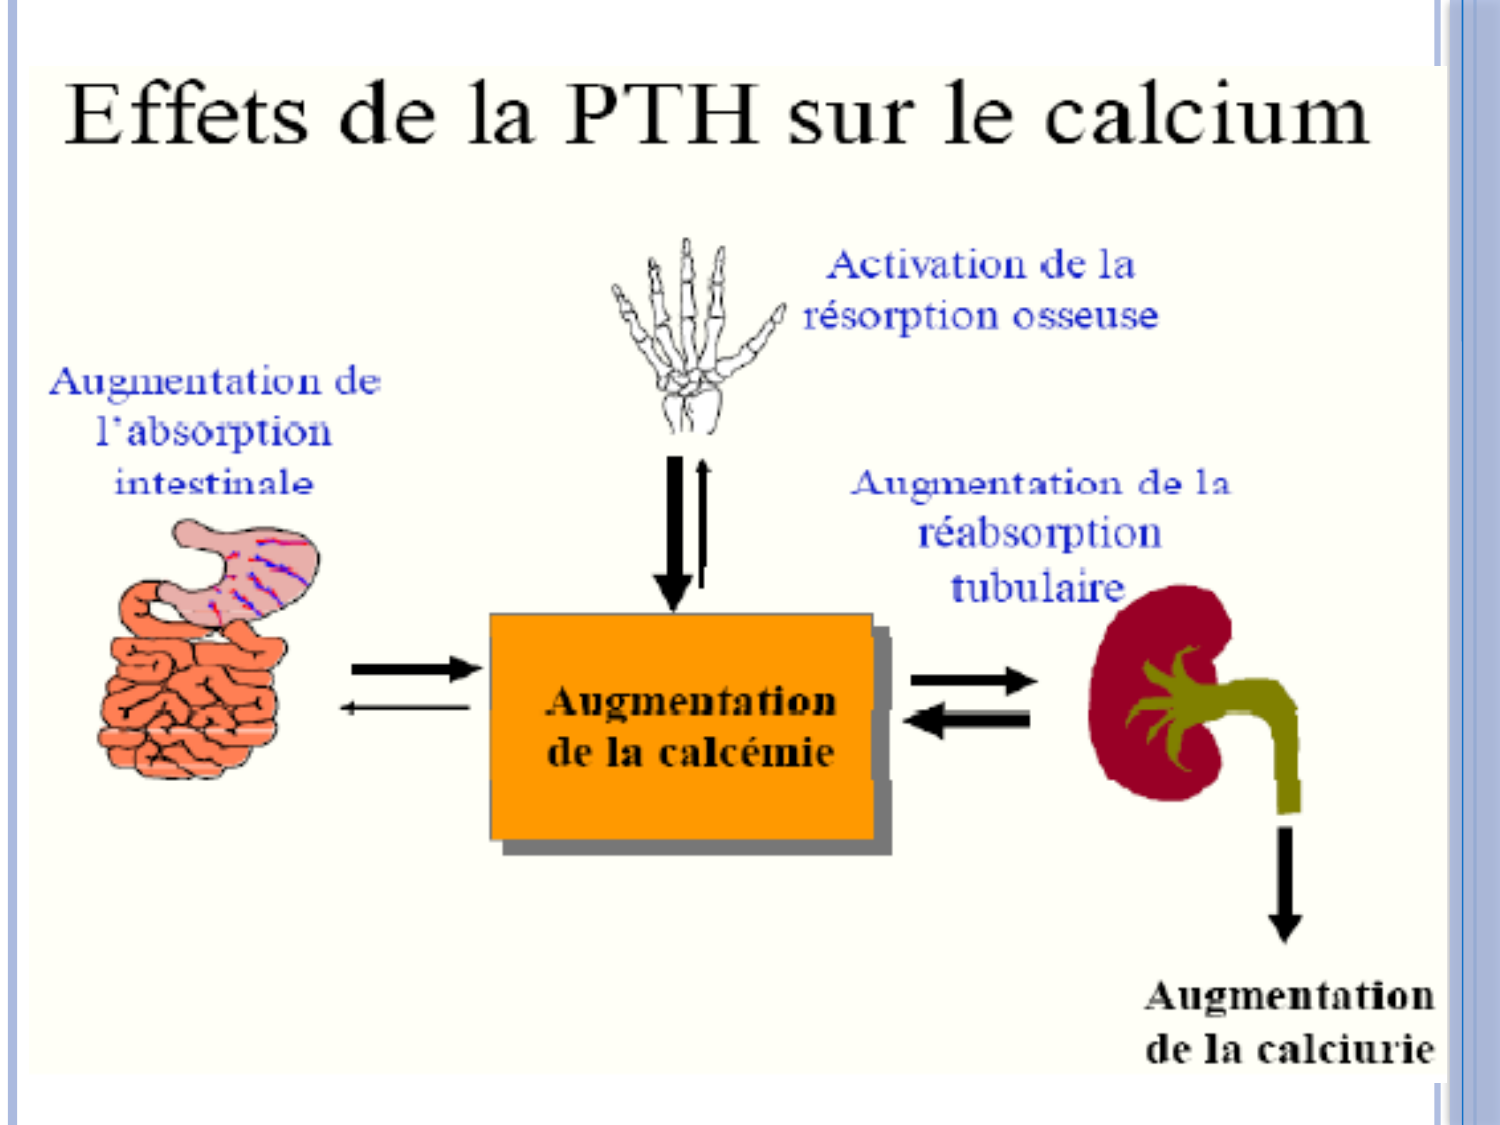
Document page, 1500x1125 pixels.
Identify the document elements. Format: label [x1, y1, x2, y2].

picture [28, 65, 1448, 1083]
